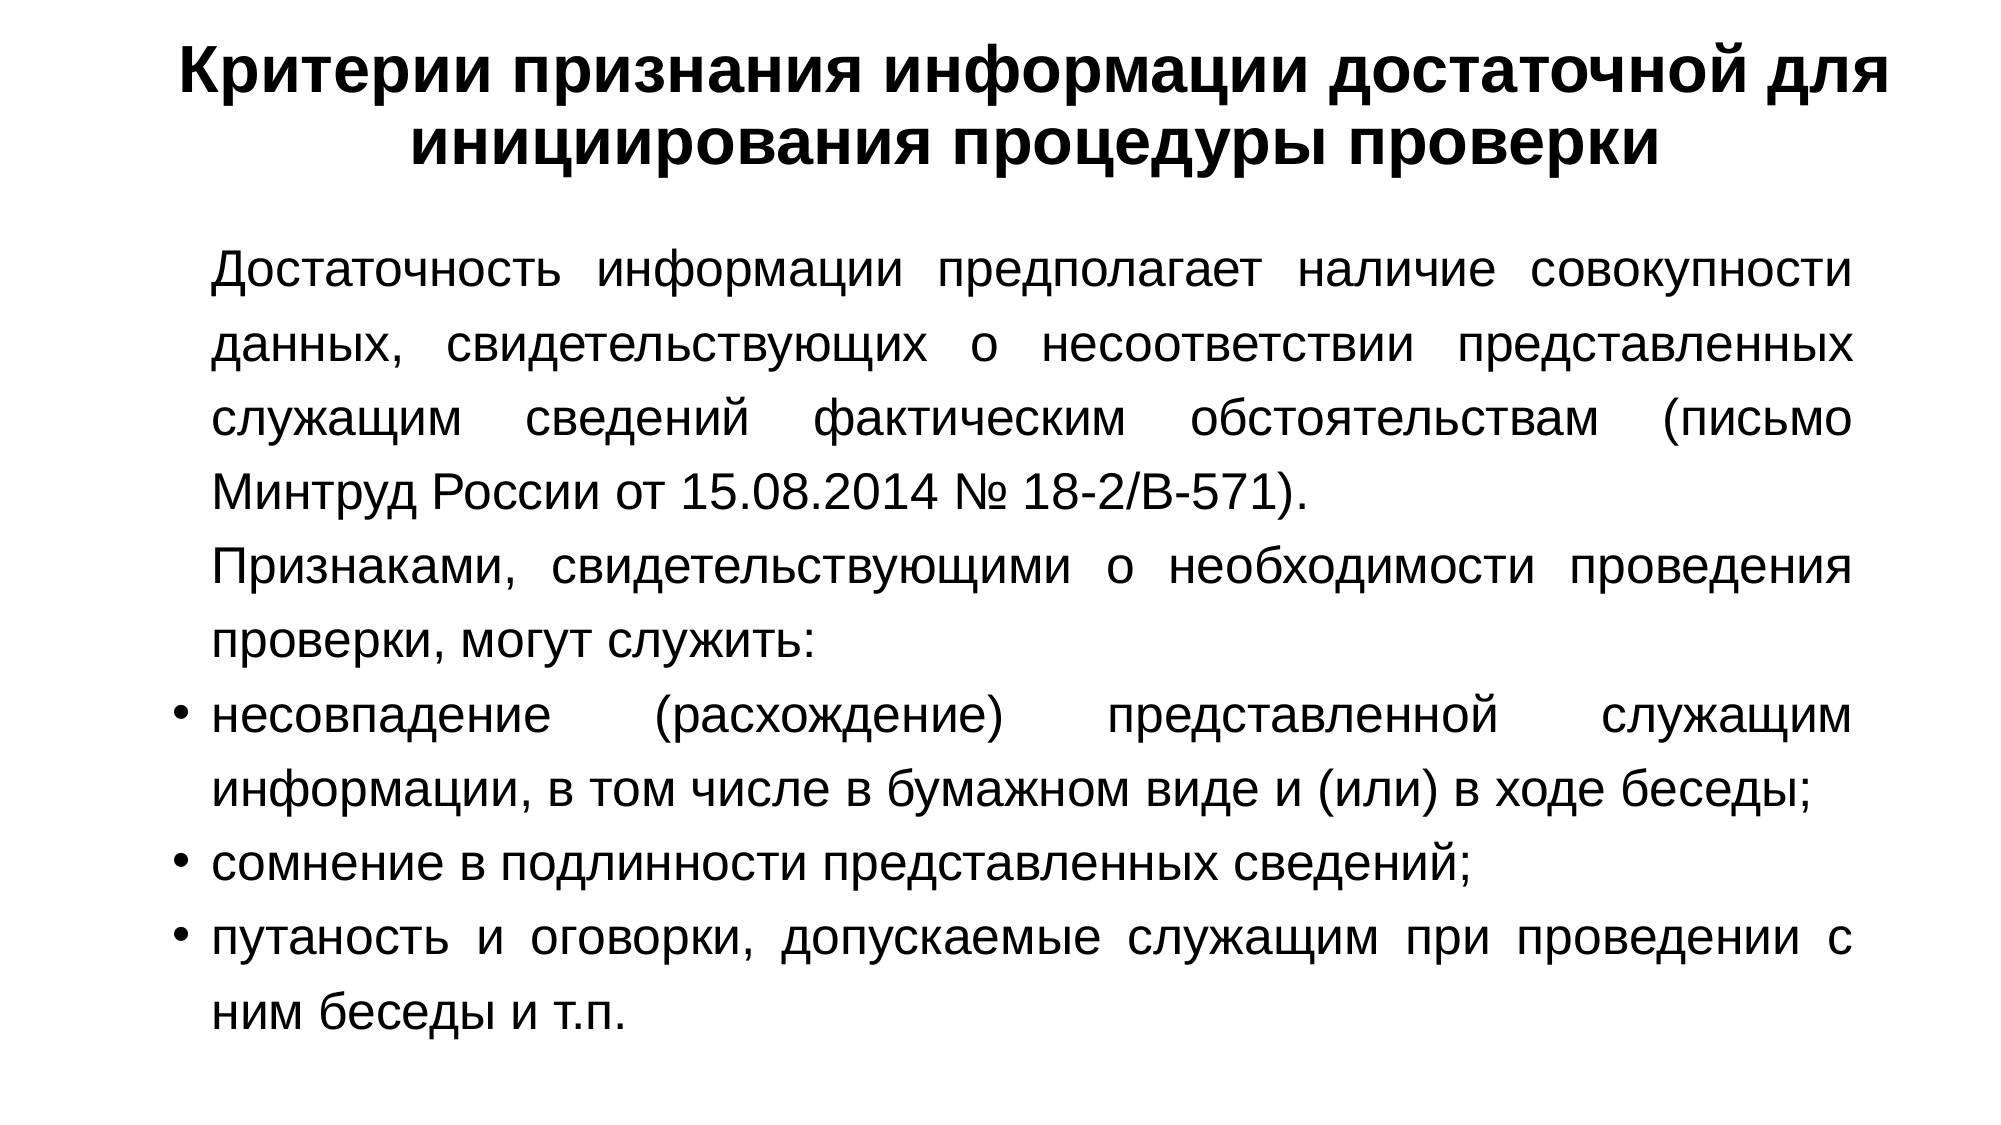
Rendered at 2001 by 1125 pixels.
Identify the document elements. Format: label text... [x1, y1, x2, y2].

title Критерии признания информации достаточной для инициирования процедуры проверки [161, 37, 1910, 257]
list Достаточность информации предполагает наличие совокупности данных, свидетельствующих о несоответствии представленных служащим сведений фактическим обстоятельствам (письмо Минтруд России от 15.08.2014 № 18-2/В-571). Признаками, свидетельствующими о необходимости проведения проверки, могут служить: несовпадение (расхождение) представленной служащим информации, в том числе в бумажном виде и (или) в ходе беседы; сомнение в подлинности представленных сведений; путаность и оговорки, допускаемые служащим при проведении с ним беседы и т.п. [157, 215, 1869, 1080]
